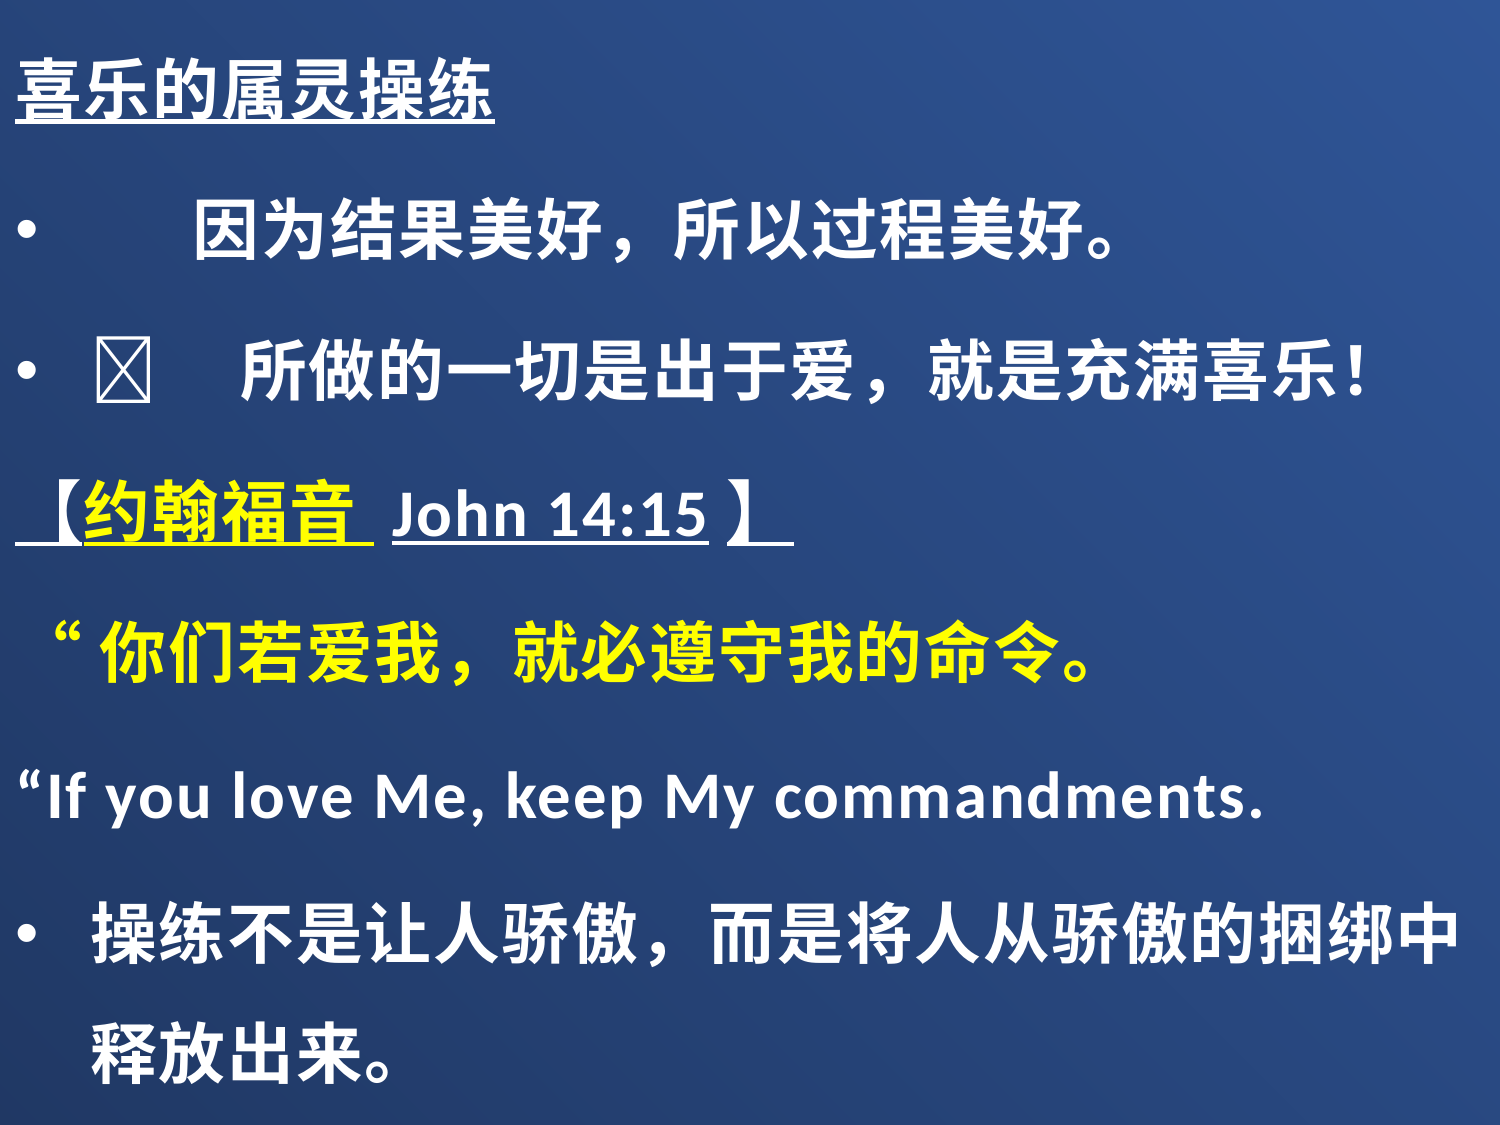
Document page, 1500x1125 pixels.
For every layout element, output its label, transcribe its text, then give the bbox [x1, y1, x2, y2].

subtitle 喜乐的属灵操练 因为结果美好，所以过程美好。  所做的一切是出于爱，就是充满喜乐！ 【约翰福音 John 14:15】 “你们若爱我，就必遵守我的命令。 “If you love Me, keep My commandments. 操练不是让人骄傲，而是将人从骄傲的捆绑中释放出来。 [0, 0, 1500, 1125]
